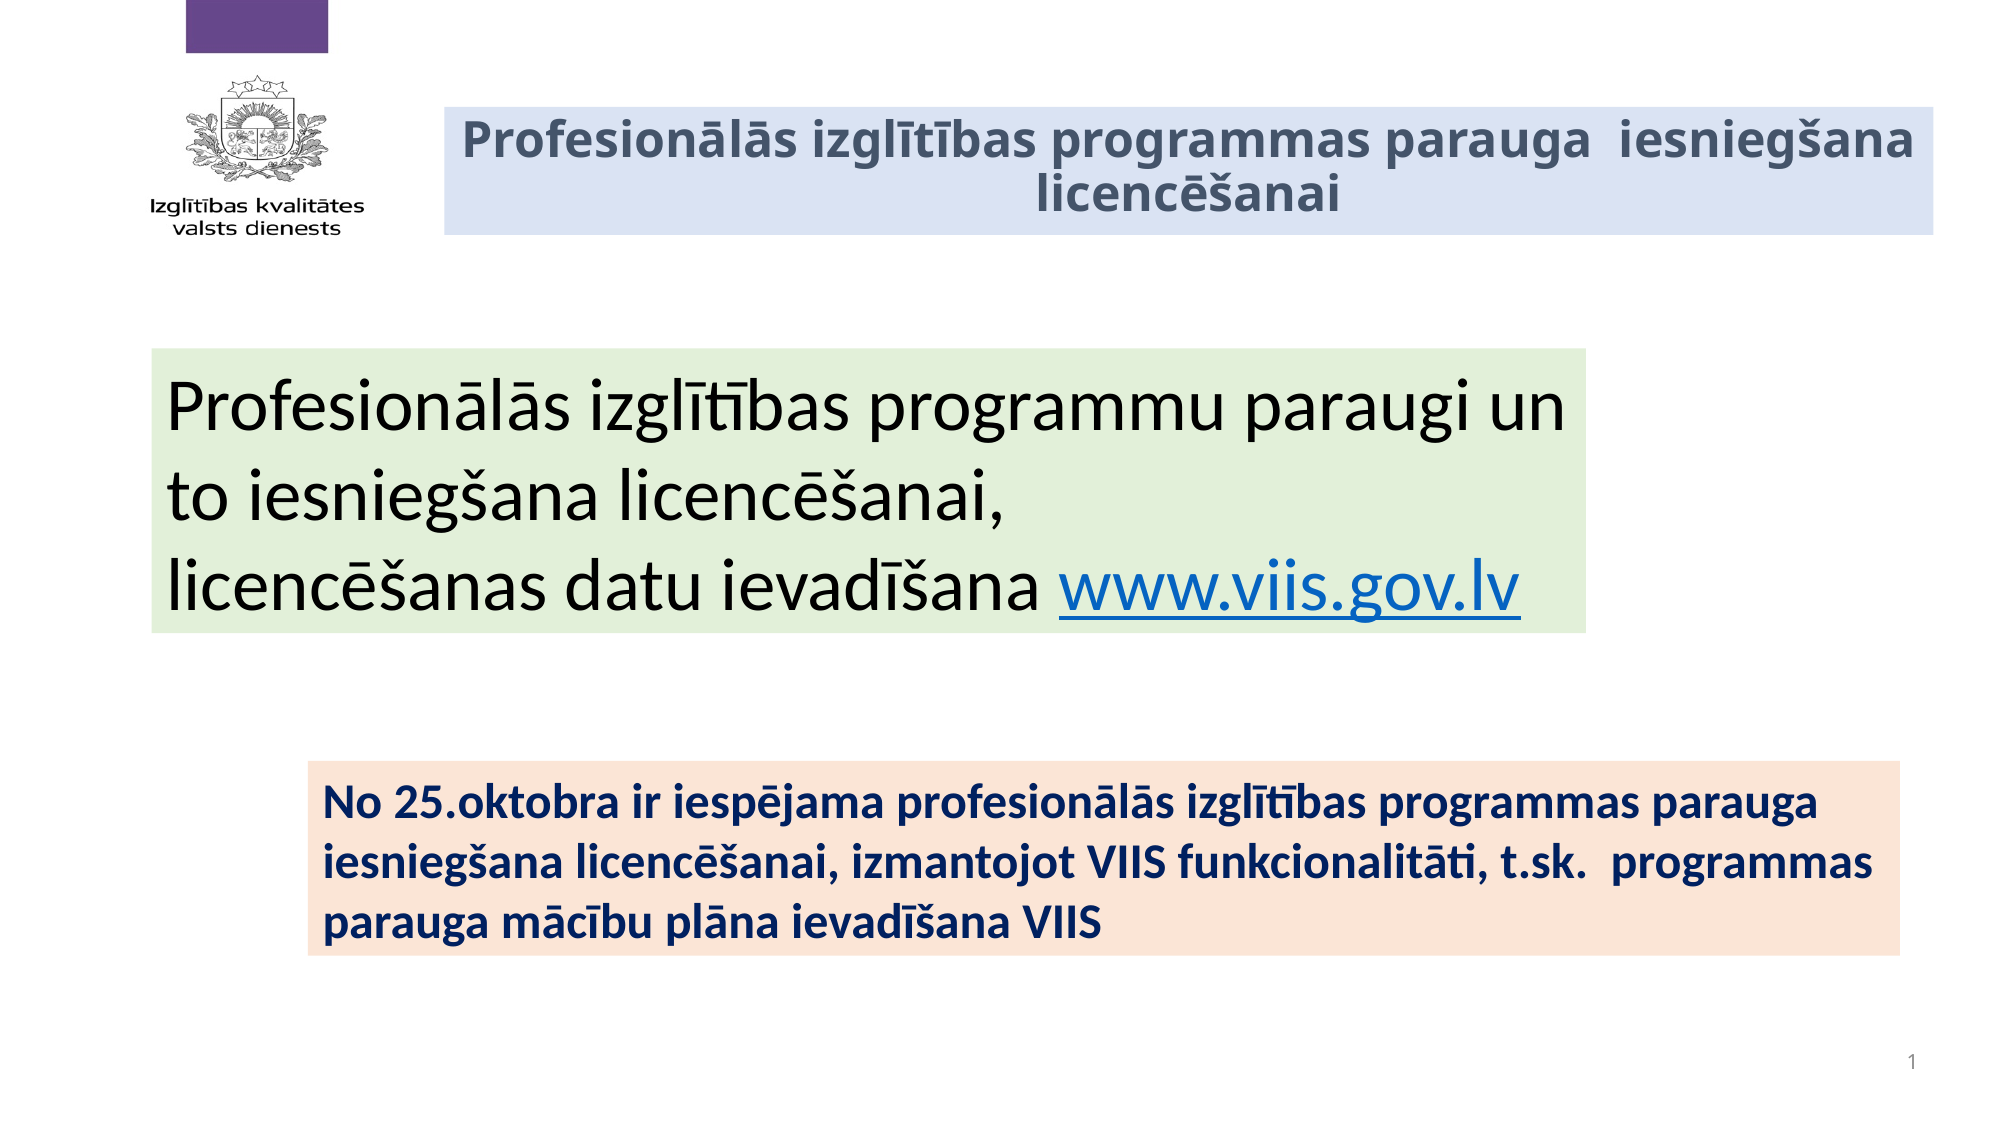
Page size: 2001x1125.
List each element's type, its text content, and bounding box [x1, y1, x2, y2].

picture [64, 0, 450, 321]
slide_number 1 [1866, 1037, 1934, 1088]
text_box Profesionālās izglītības programmas parauga iesniegšana licencēšanai [444, 106, 1934, 235]
text_box Profesionālās izglītības programmu paraugi un to iesniegšana licencēšanai, licencēšanas datu ievadīšana www.viis.gov.lv [151, 348, 1586, 634]
text_box No 25.oktobra ir iespējama profesionālās izglītības programmas parauga iesniegšana licencēšanai, izmantojot VIIS funkcionalitāti, t.sk. programmas parauga mācību plāna ievadīšana VIIS [307, 760, 1900, 956]
